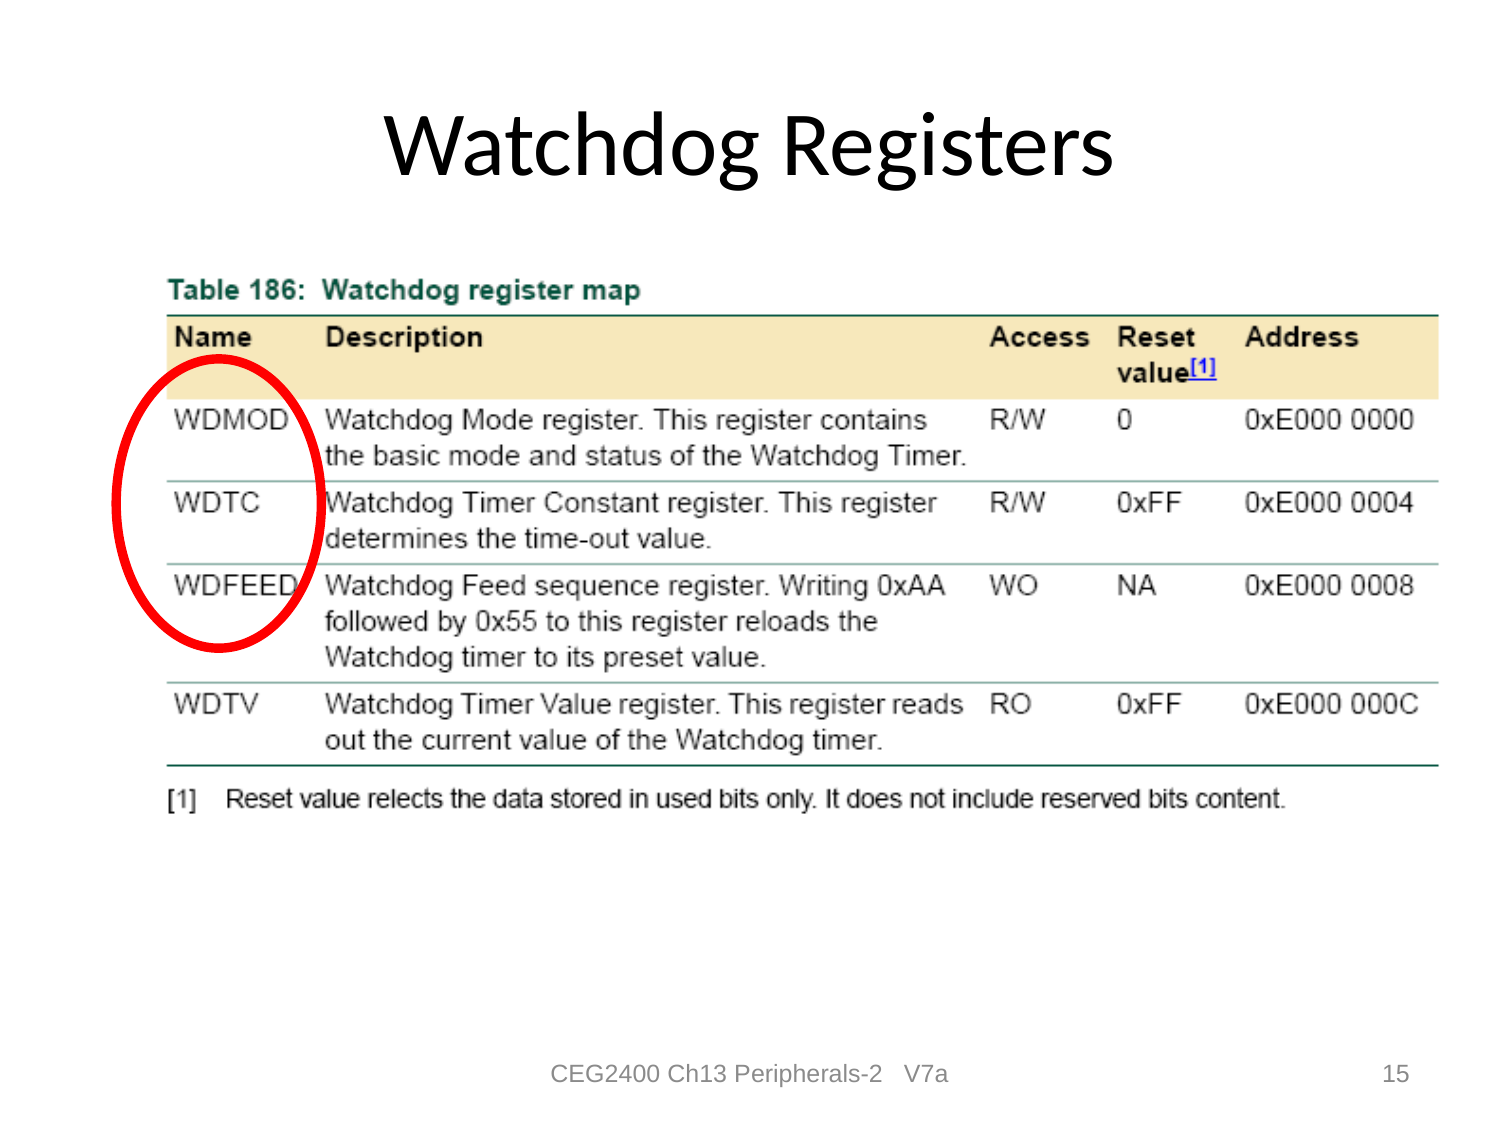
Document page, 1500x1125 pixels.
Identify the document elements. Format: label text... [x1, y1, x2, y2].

text_box [116, 398, 148, 609]
picture [153, 268, 1459, 846]
footer CEG2400 Ch13 Peripherals-2 V7a [512, 1042, 988, 1103]
title Watchdog Registers [75, 45, 1425, 233]
slide_number 15 [1074, 1042, 1425, 1103]
